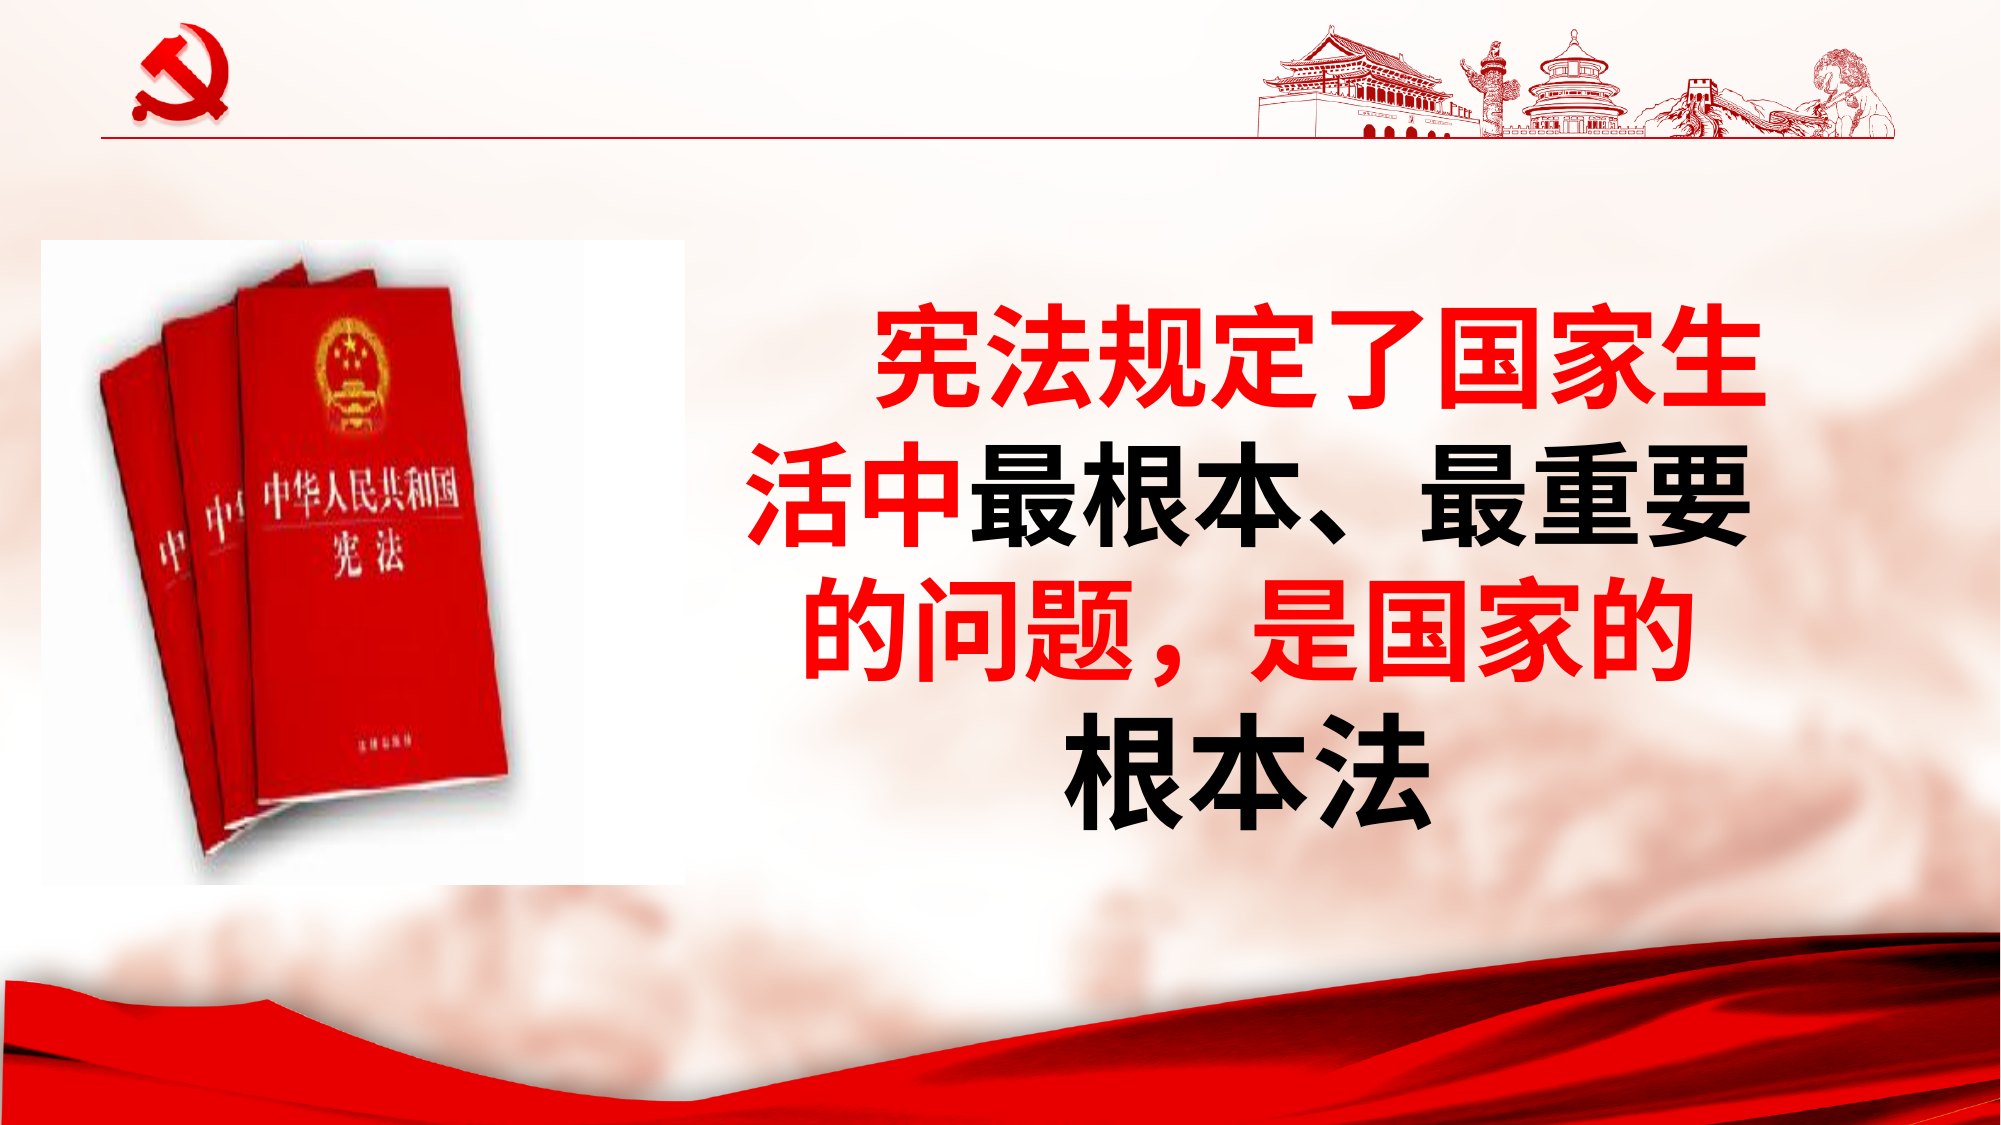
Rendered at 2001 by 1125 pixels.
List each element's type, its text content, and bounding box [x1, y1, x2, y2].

text_box 宪法规定了国家生活中最根本、最重要的问题，是国家的 根本法 [690, 267, 1813, 852]
picture [0, 0, 2001, 1125]
